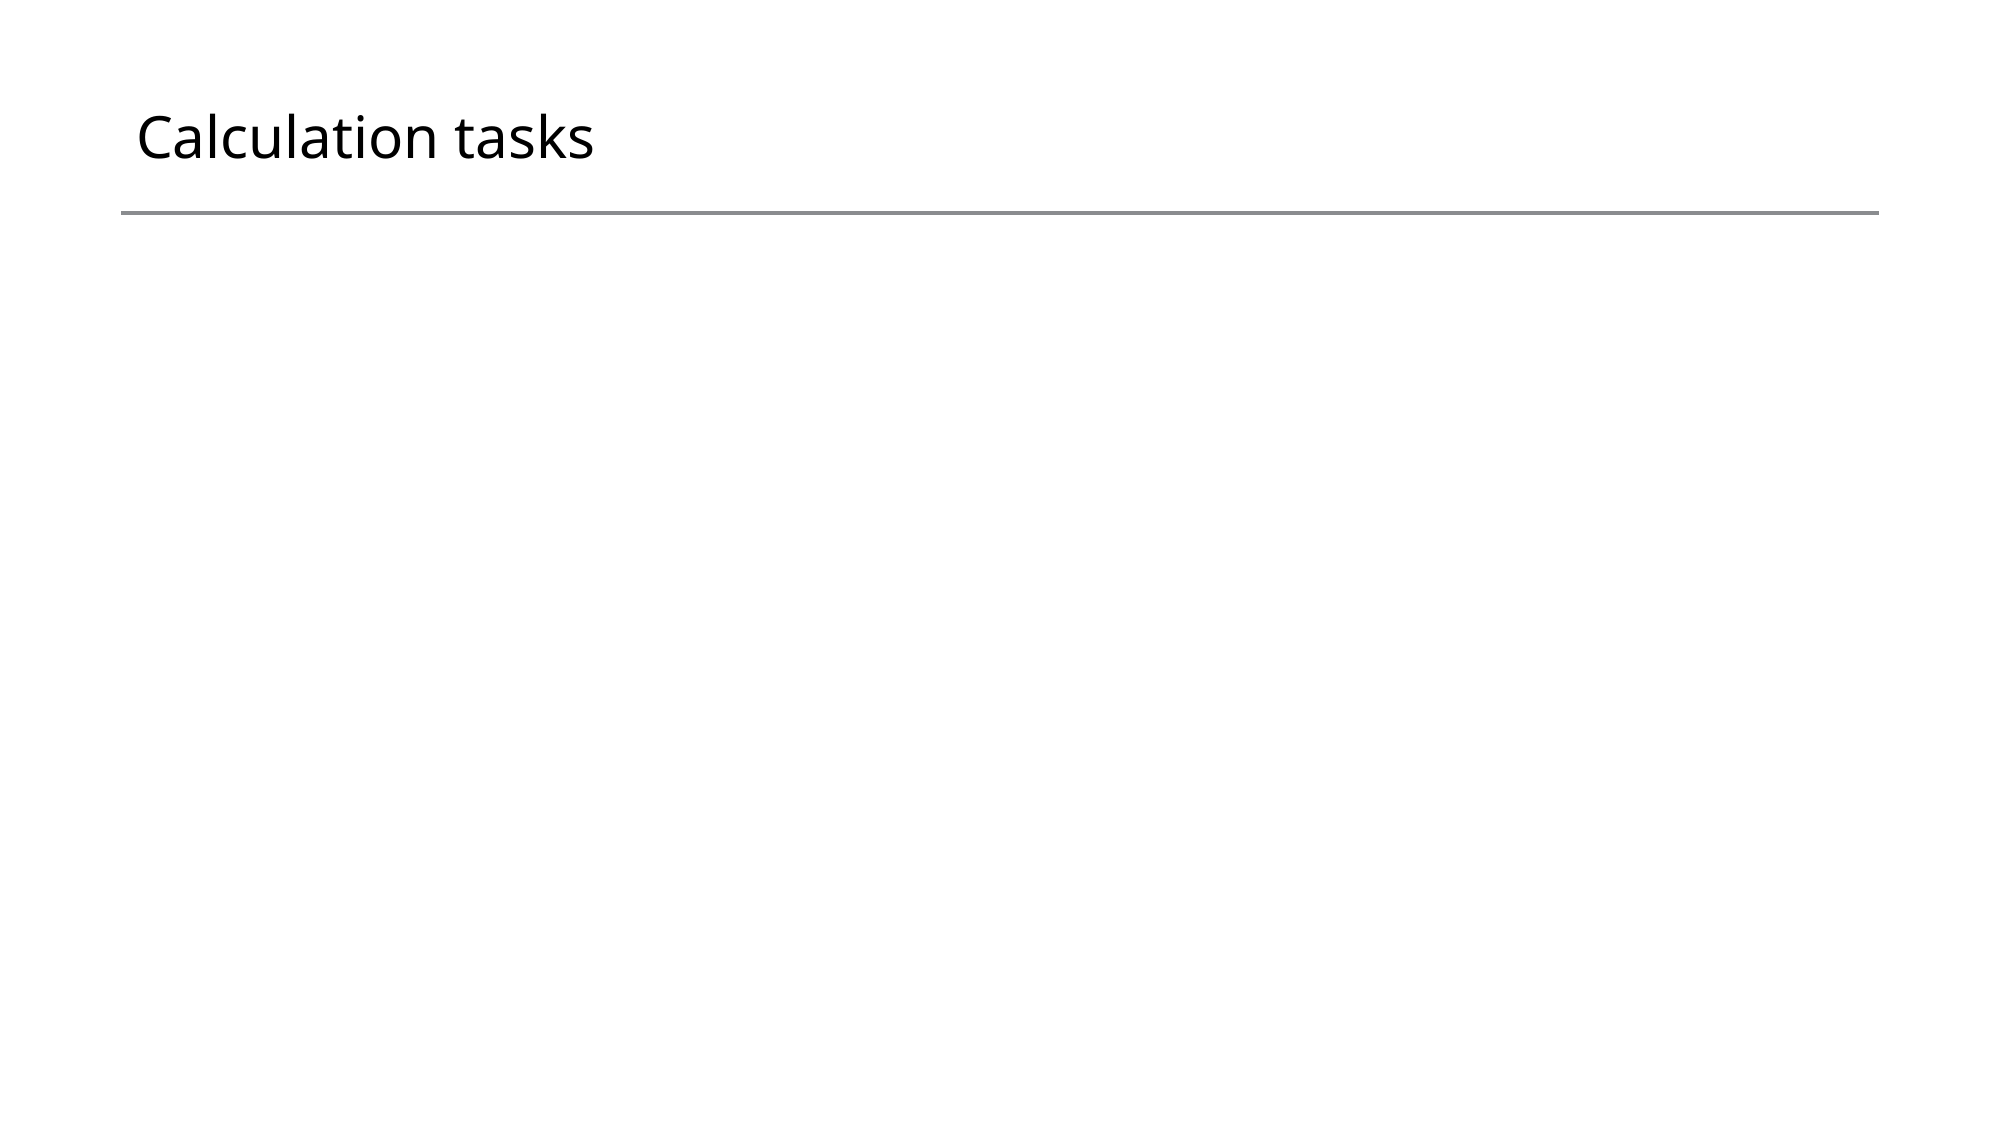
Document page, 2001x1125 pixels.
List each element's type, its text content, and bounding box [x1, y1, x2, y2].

title Calculation tasks [121, 74, 1879, 197]
